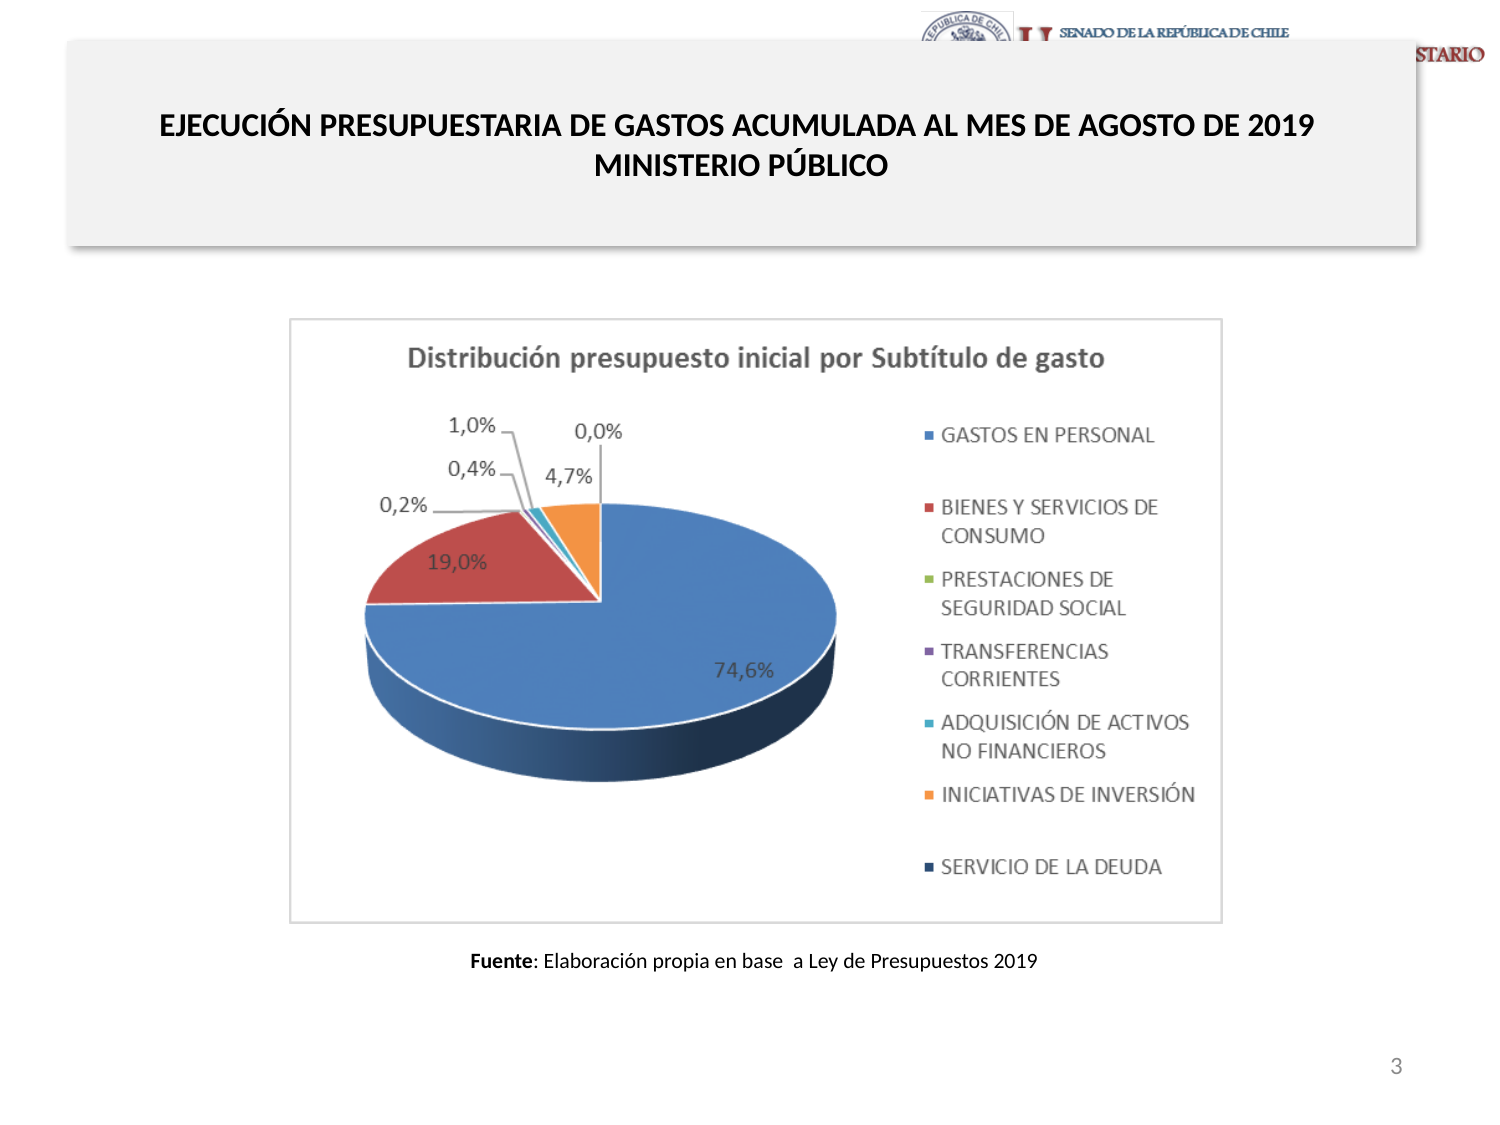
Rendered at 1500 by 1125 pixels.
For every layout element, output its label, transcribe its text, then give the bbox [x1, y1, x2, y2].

footer Fuente: Elaboración propia en base a Ley de Presupuestos 2019 [65, 939, 1444, 1000]
title EJECUCIÓN PRESUPUESTARIA DE GASTOS ACUMULADA AL MES DE AGOSTO DE 2019 MINISTERIO PÚBLICO [67, 41, 1415, 246]
picture [288, 318, 1223, 924]
slide_number 3 [1067, 1035, 1418, 1095]
picture [921, 0, 1500, 114]
